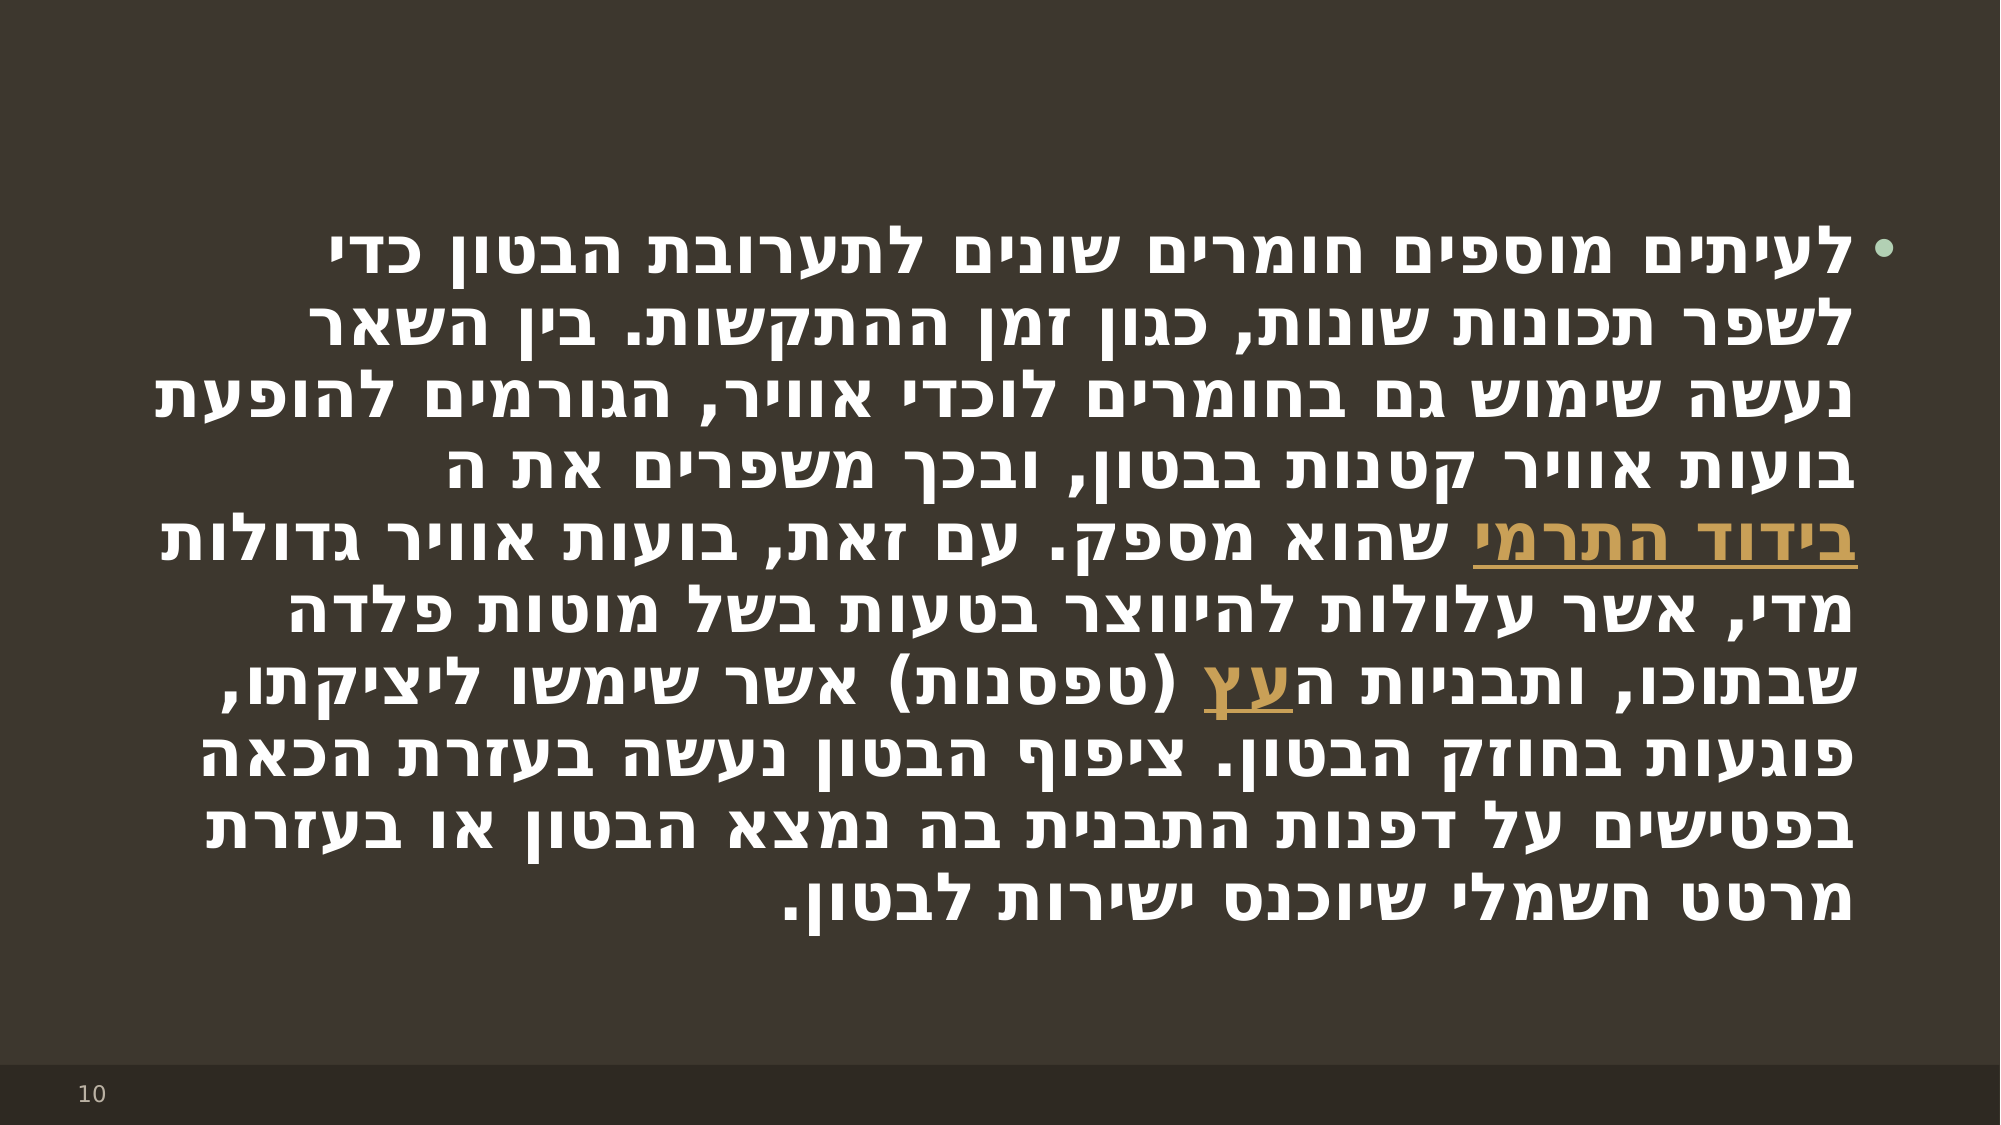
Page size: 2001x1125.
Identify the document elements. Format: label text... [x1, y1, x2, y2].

list לעיתים מוספים חומרים שונים לתערובת הבטון כדי לשפר תכונות שונות, כגון זמן ההתקשות. בין השאר נעשה שימוש גם בחומרים לוכדי אוויר, הגורמים להופעת בועות אוויר קטנות בבטון, ובכך משפרים את הבידוד התרמי שהוא מספק. עם זאת, בועות אוויר גדולות מדי, אשר עלולות להיווצר בטעות בשל מוטות פלדה שבתוכו, ותבניות העץ (טפסנות) אשר שימשו ליציקתו, פוגעות בחוזק הבטון. ציפוף הבטון נעשה בעזרת הכאה בפטישים על דפנות התבנית בה נמצא הבטון או בעזרת מרטט חשמלי שיוכנס ישירות לבטון. [138, 208, 1911, 1035]
slide_number 10 [62, 1074, 136, 1113]
